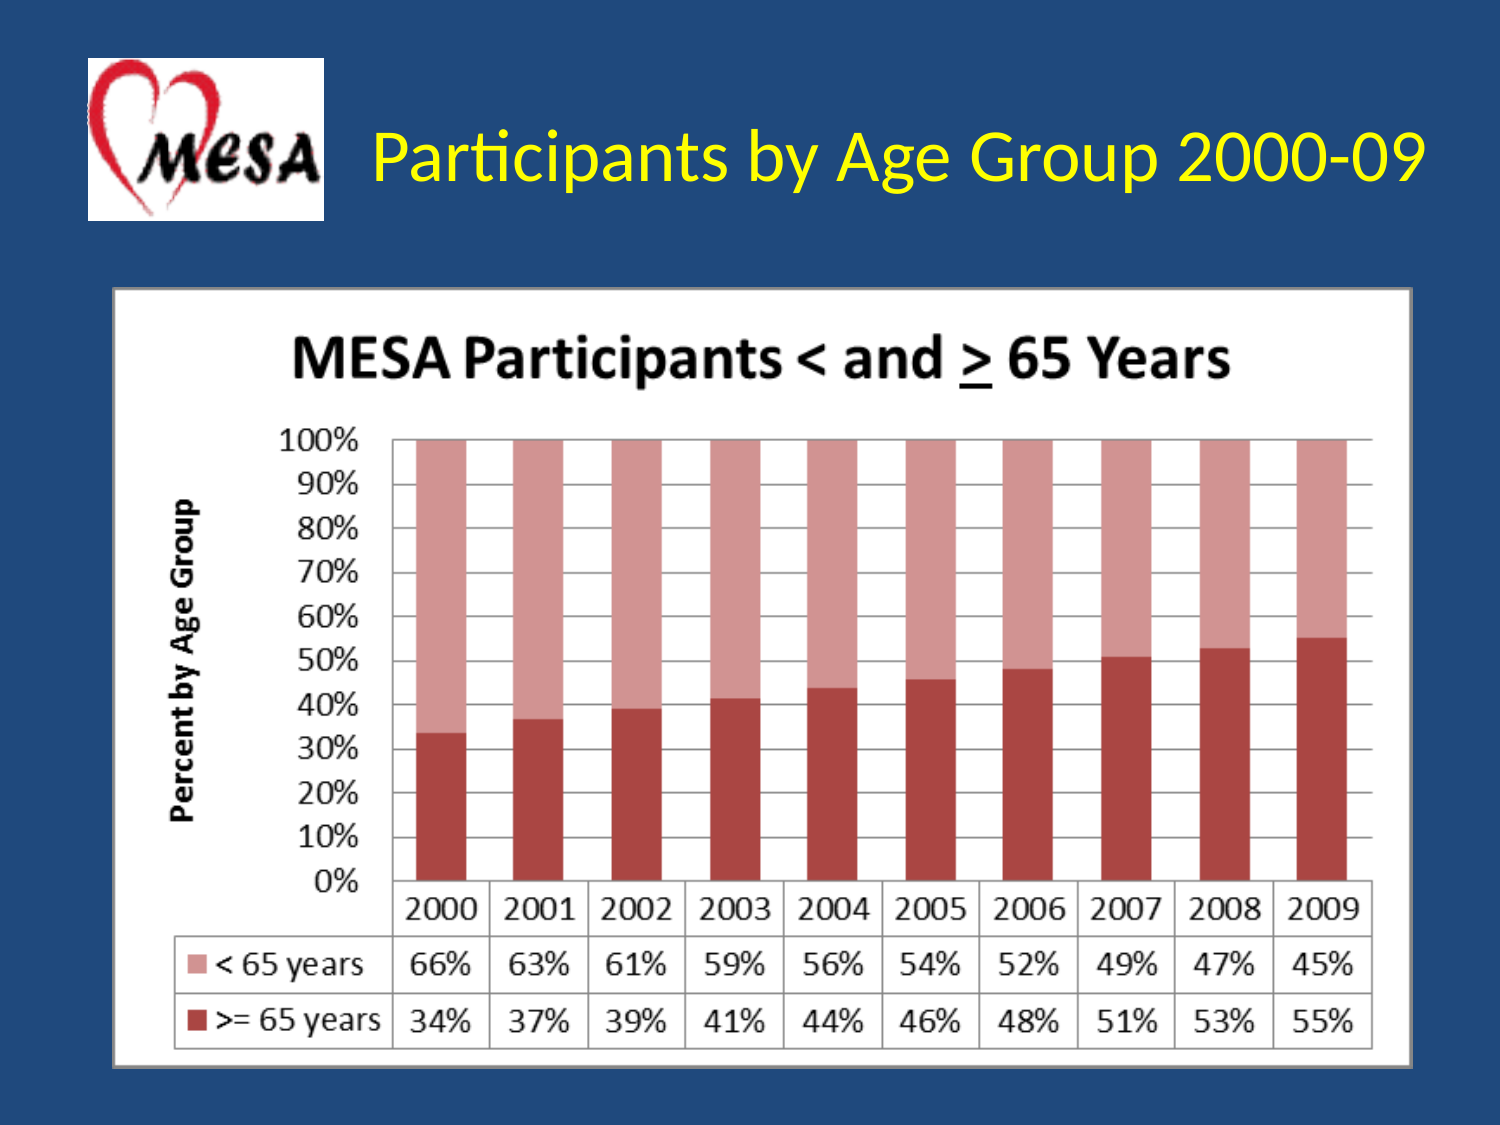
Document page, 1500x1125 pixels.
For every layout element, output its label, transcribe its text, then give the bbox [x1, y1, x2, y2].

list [112, 287, 1413, 1070]
title Participants by Age Group 2000-09 [225, 58, 1500, 246]
picture [87, 57, 325, 221]
